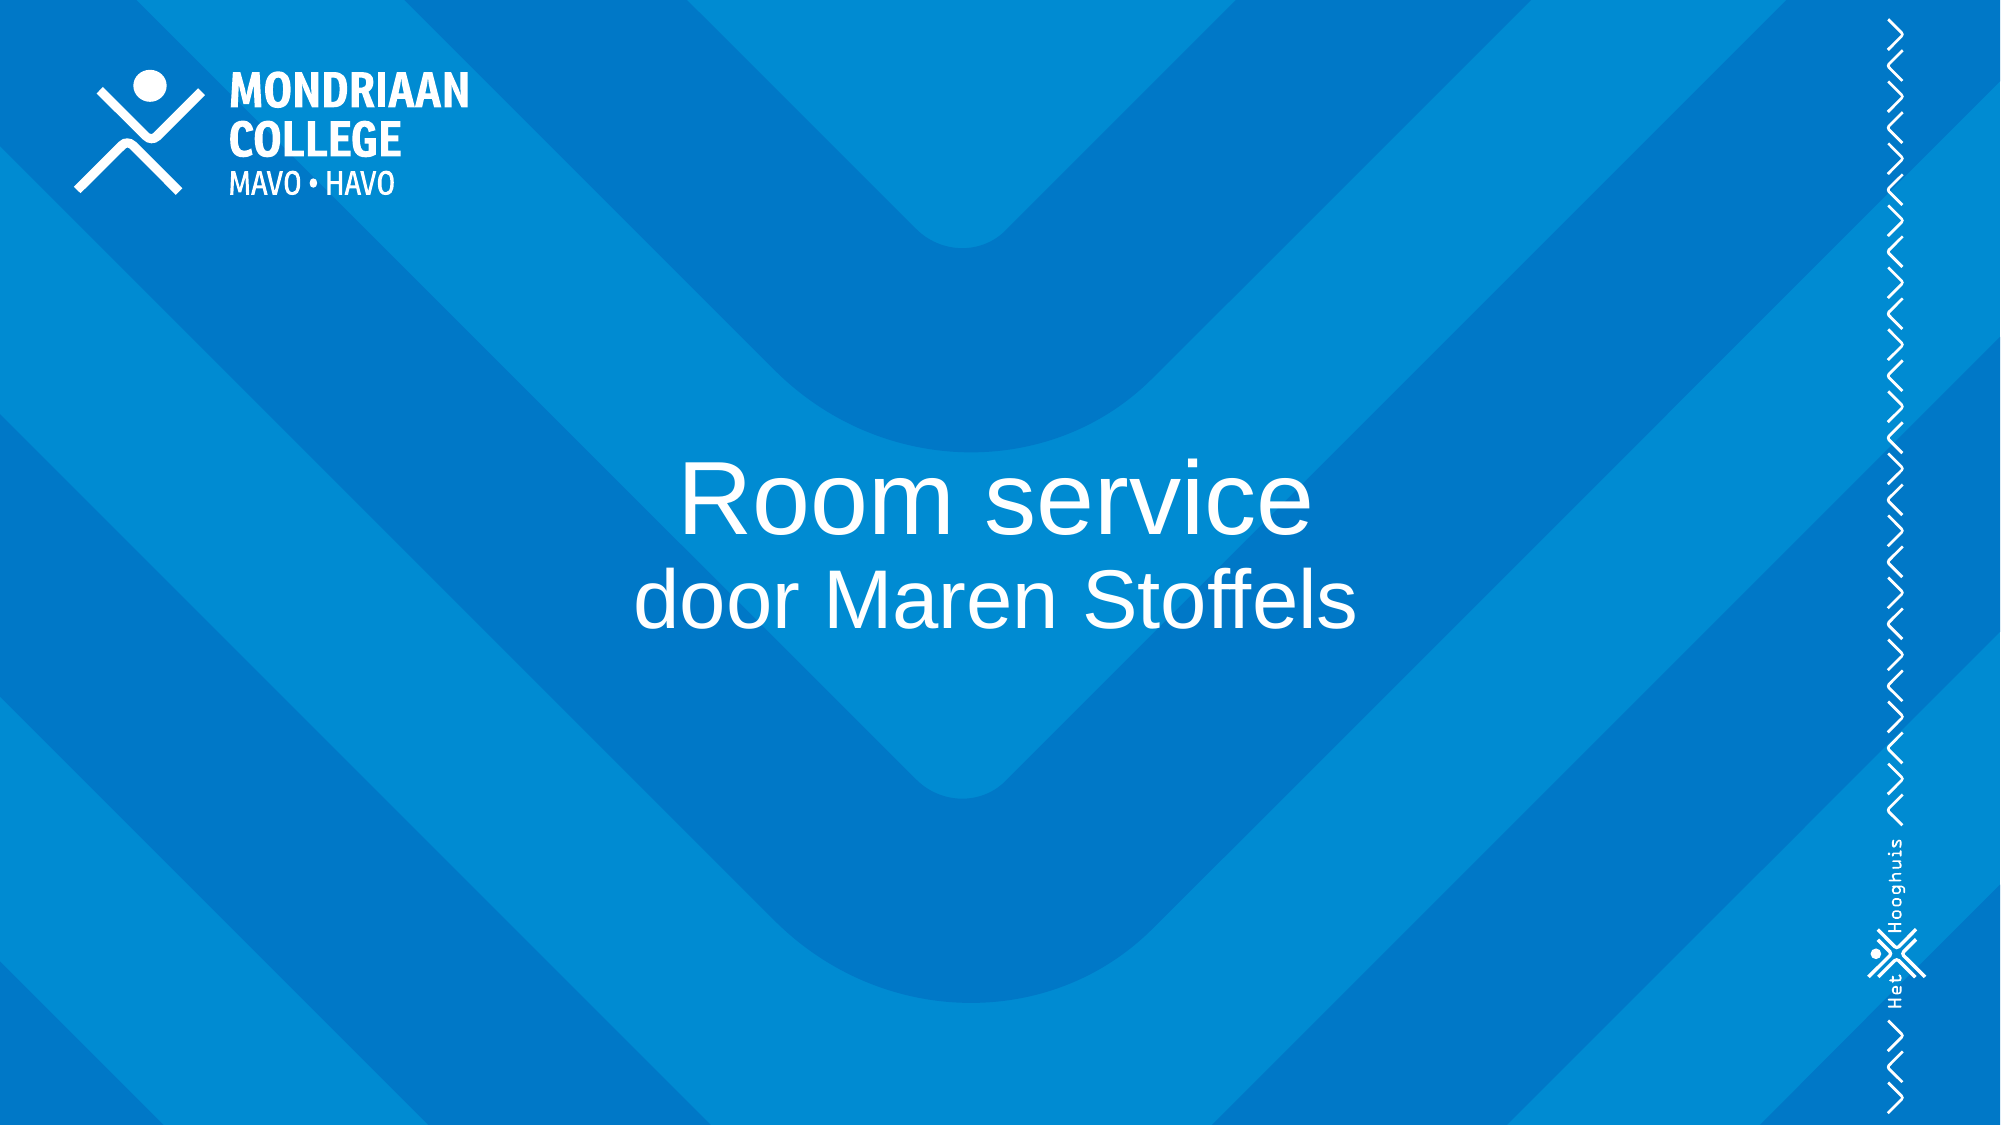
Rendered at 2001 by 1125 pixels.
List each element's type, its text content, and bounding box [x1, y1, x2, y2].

title Room service door Maren Stoffels [196, 366, 1797, 654]
